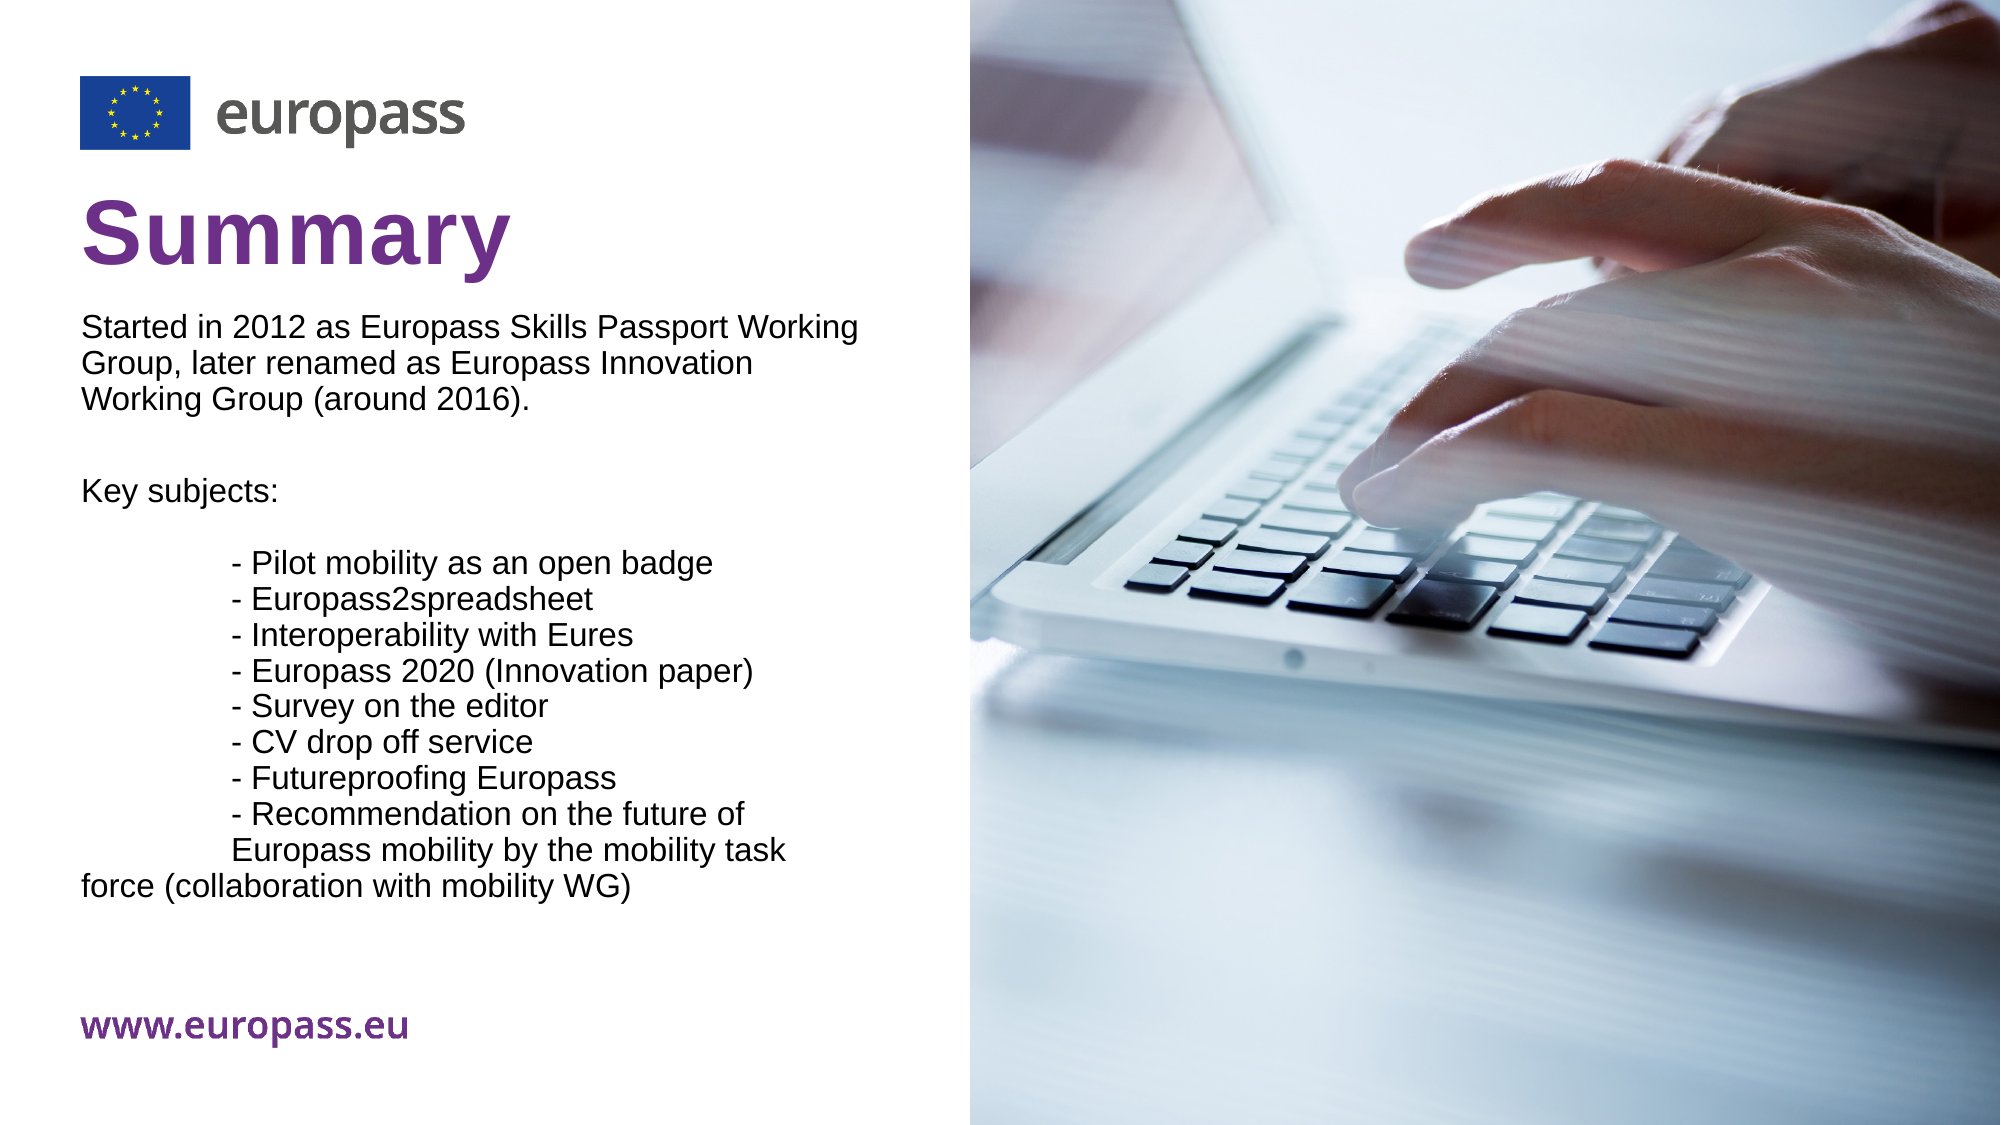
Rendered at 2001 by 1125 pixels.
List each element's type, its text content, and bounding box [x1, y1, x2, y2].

text_box [66, 514, 889, 620]
picture [970, 0, 2000, 1125]
picture [8, 0, 536, 261]
picture [75, 1004, 414, 1054]
title Summary [66, 136, 927, 302]
list Started in 2012 as Europass Skills Passport Working Group, later renamed as Europass Innovation Working Group (around 2016). Key subjects: - Pilot mobility as an open badge - Europass2spreadsheet - Interoperability with Eures - Europass 2020 (Innovation paper) - Survey on the editor - CV drop off service - Futureproofing Europass - Recommendation on the future of Europass mobility by the mobility task force (collaboration with mobility WG) [66, 302, 970, 937]
